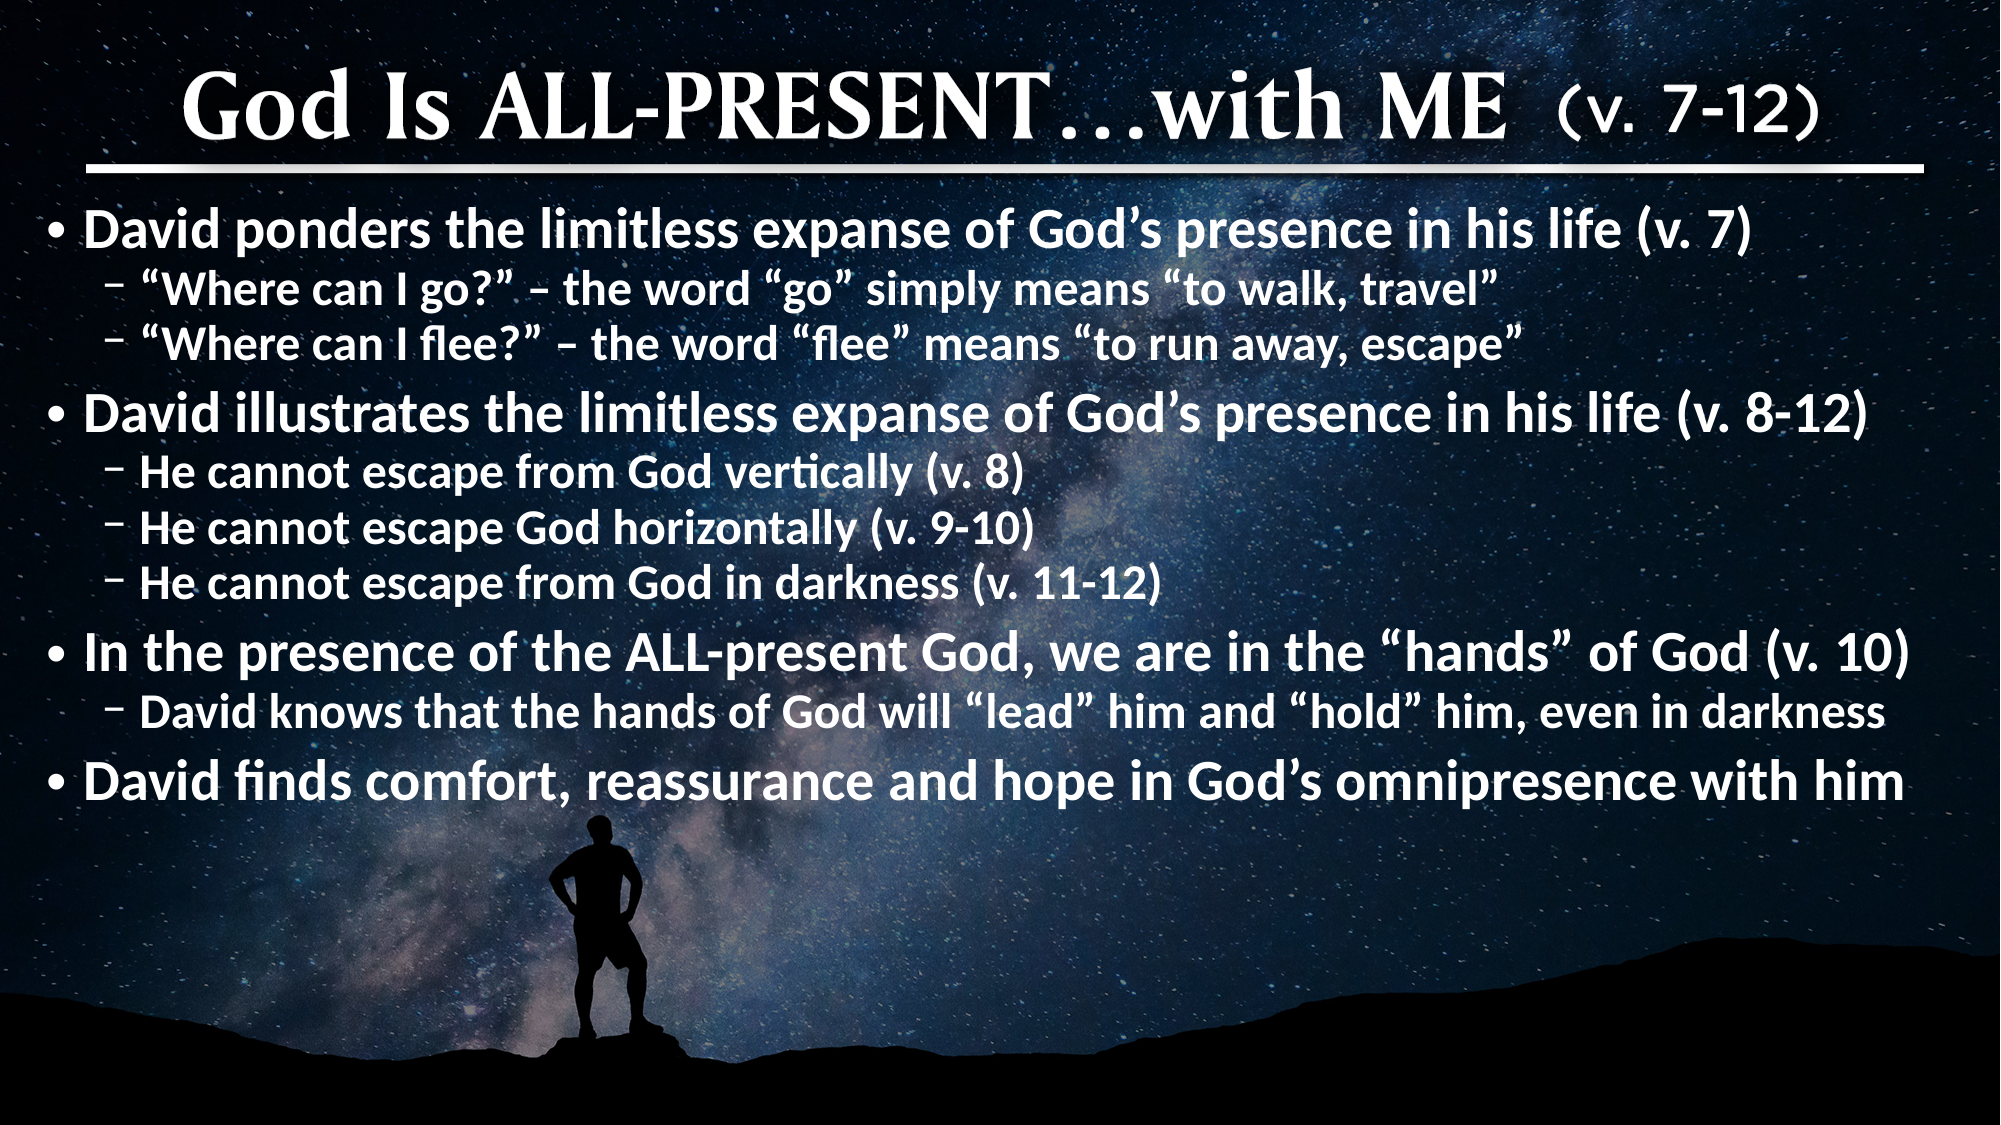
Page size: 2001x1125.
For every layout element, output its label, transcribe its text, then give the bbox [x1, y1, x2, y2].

list David ponders the limitless expanse of God’s presence in his life (v. 7) “Where can I go?” – the word “go” simply means “to walk, travel” “Where can I flee?” – the word “flee” means “to run away, escape” David illustrates the limitless expanse of God’s presence in his life (v. 8-12) He cannot escape from God vertically (v. 8) He cannot escape God horizontally (v. 9-10) He cannot escape from God in darkness (v. 11-12) In the presence of the ALL-present God, we are in the “hands” of God (v. 10) David knows that the hands of God will “lead” him and “hold” him, even in darkness David finds comfort, reassurance and hope in God’s omnipresence with him [31, 198, 1983, 1125]
picture [0, 0, 2000, 1125]
